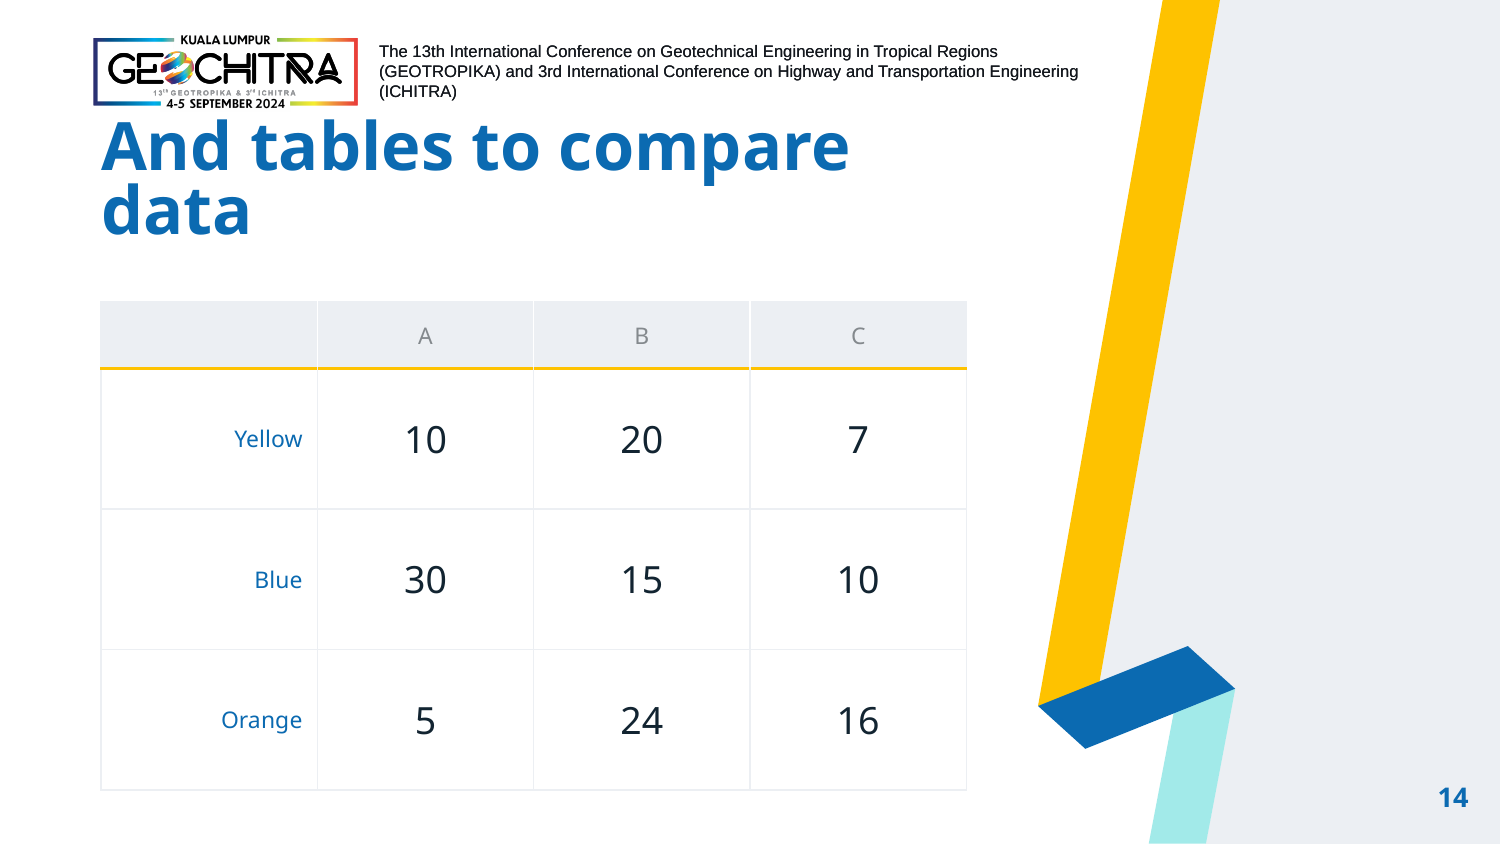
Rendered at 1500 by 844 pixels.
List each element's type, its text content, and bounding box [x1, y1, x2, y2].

table_header B [534, 303, 749, 367]
table_cell 10 [751, 510, 966, 649]
slide_number 14 [1378, 766, 1469, 832]
table_header [102, 303, 317, 367]
table_cell 7 [751, 370, 966, 508]
table_cell 10 [318, 370, 533, 508]
table_cell 20 [534, 370, 749, 508]
table_cell Orange [102, 650, 317, 789]
table_cell 5 [318, 650, 533, 789]
table_header C [751, 303, 966, 367]
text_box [83, 30, 1081, 116]
table_cell 16 [751, 650, 966, 789]
table_cell 24 [534, 650, 749, 789]
table_cell Yellow [102, 370, 317, 508]
table_cell Blue [102, 510, 317, 649]
table_cell 30 [318, 510, 533, 649]
title And tables to compare data [101, 182, 967, 248]
table_cell 15 [534, 510, 749, 649]
table_header A [318, 303, 533, 367]
